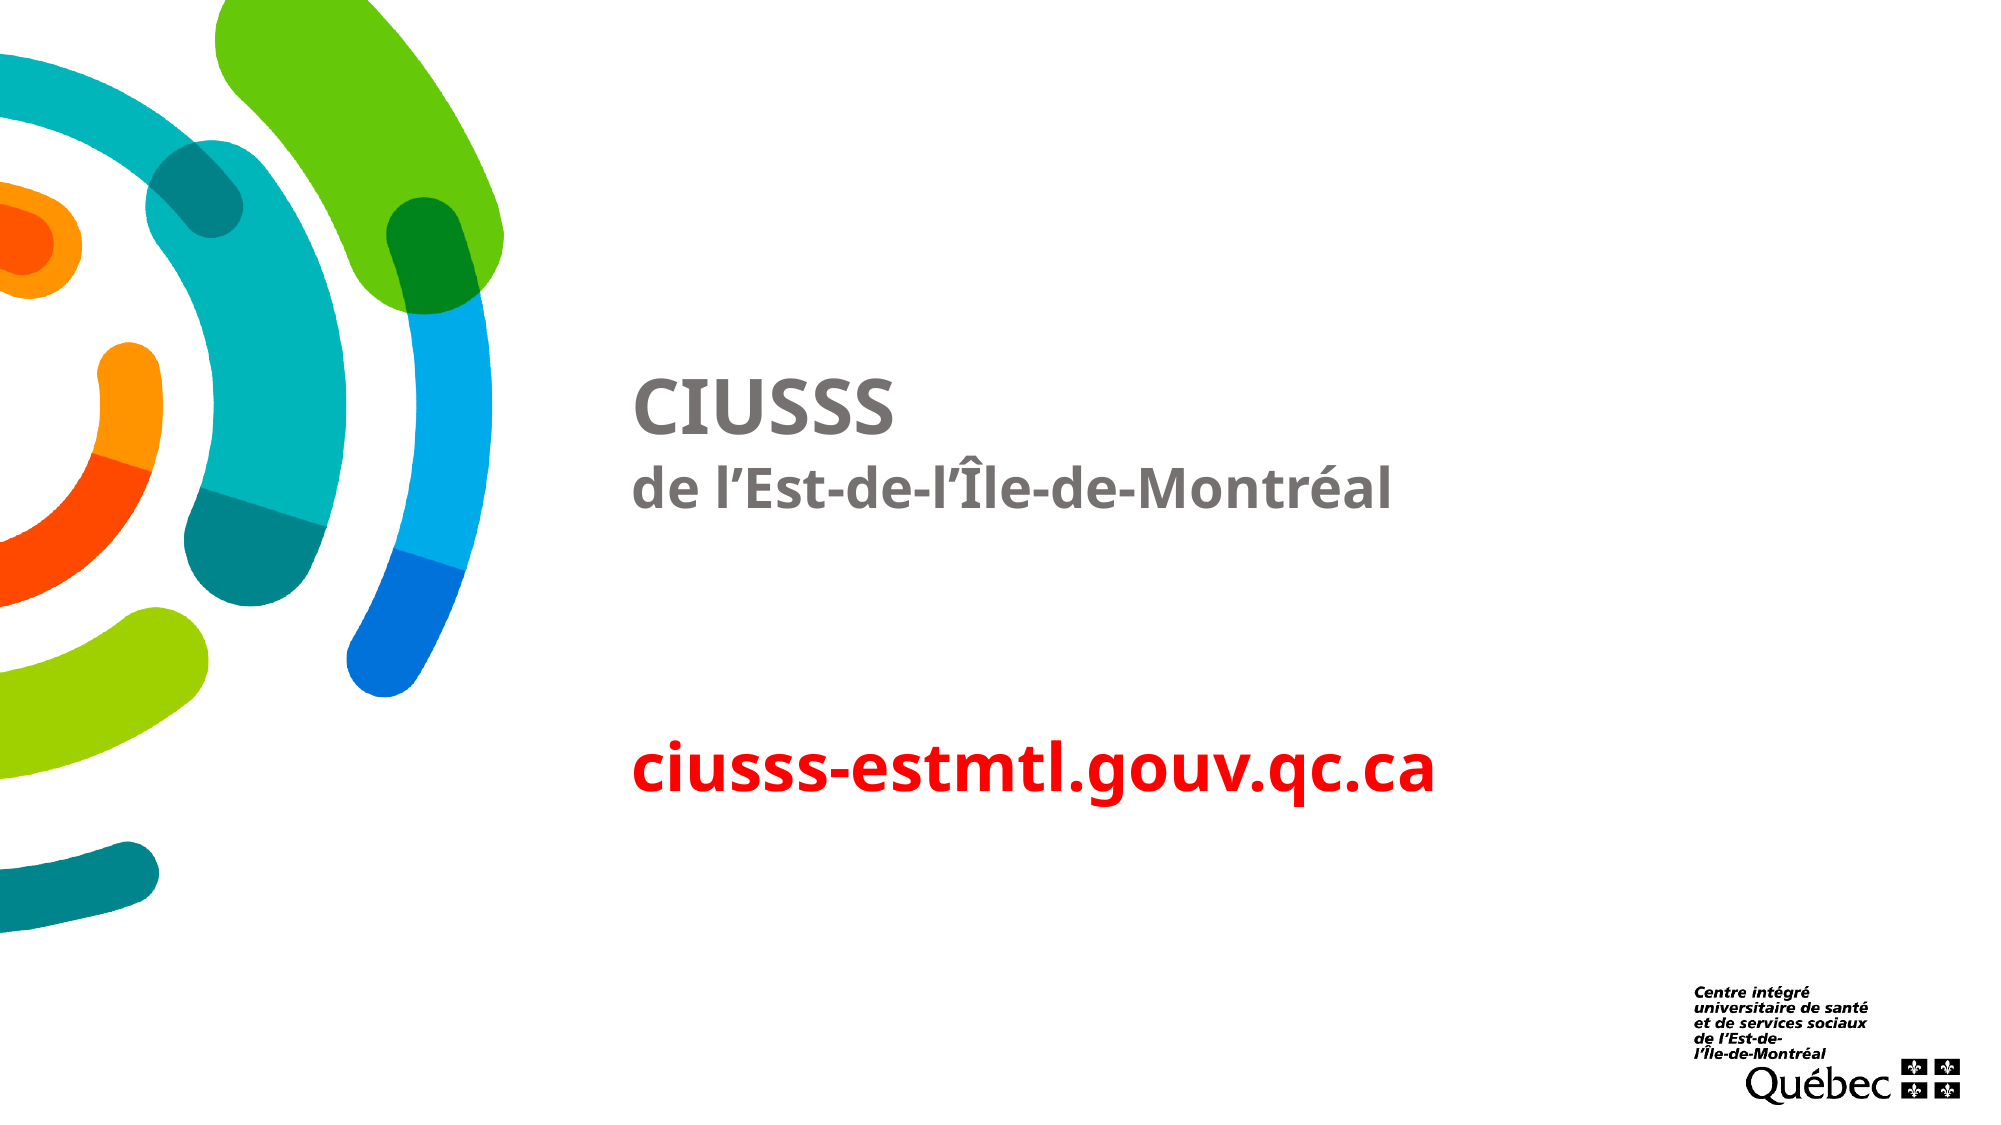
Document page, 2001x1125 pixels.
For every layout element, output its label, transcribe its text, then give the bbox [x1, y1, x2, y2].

text_box CIUSSS de l’Est-de-l’Île-de-Montréal [616, 352, 1693, 531]
picture [1694, 986, 1960, 1105]
picture [0, 0, 616, 936]
text_box ciusss-estmtl.gouv.qc.ca [616, 726, 1693, 804]
